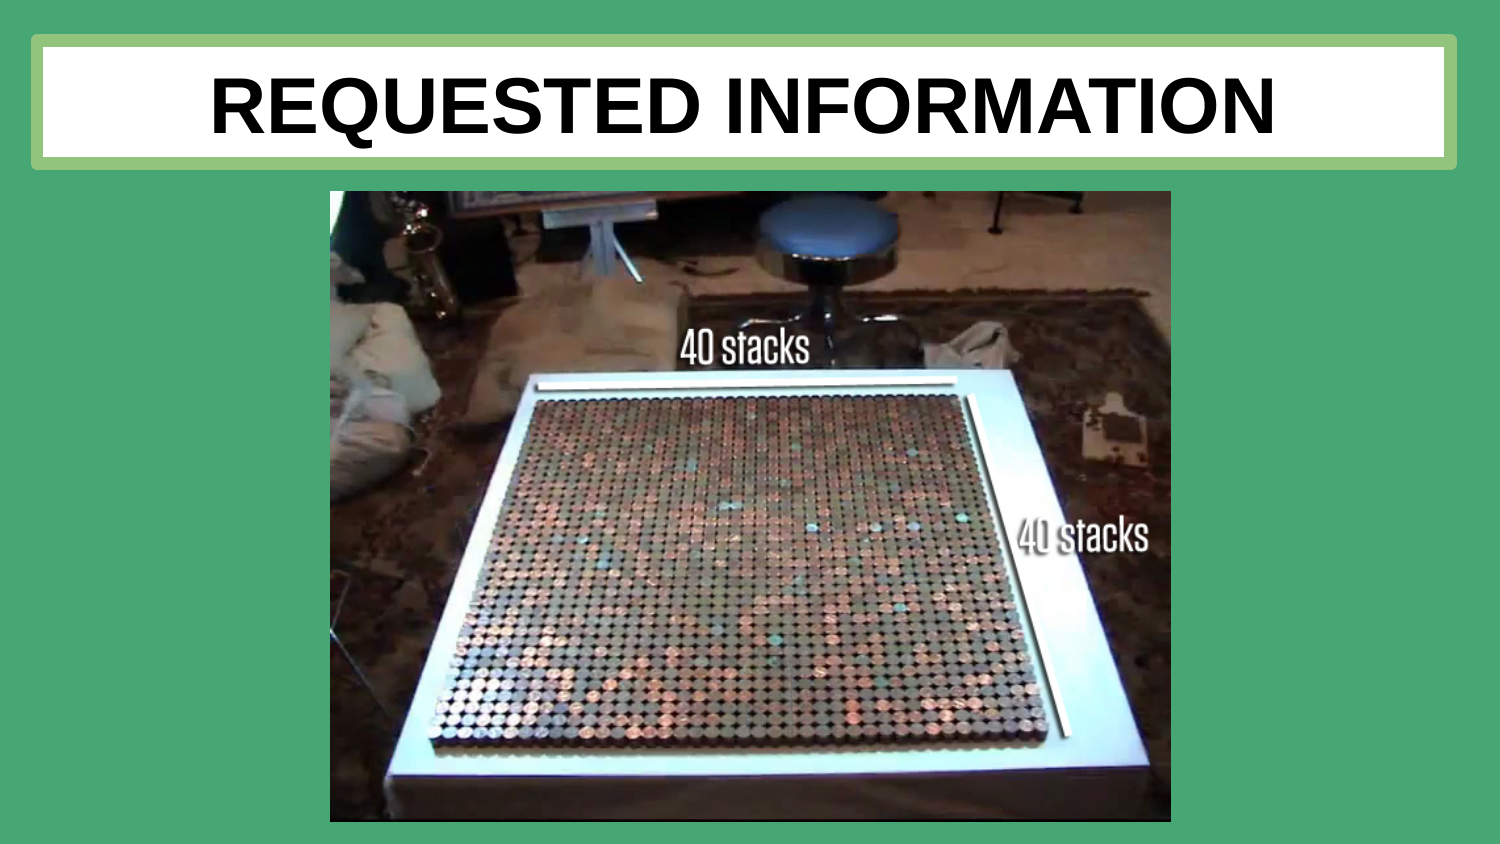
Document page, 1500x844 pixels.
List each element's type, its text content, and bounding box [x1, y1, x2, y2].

text_box REQUESTED INFORMATION [37, 40, 1451, 164]
picture [329, 190, 1171, 822]
